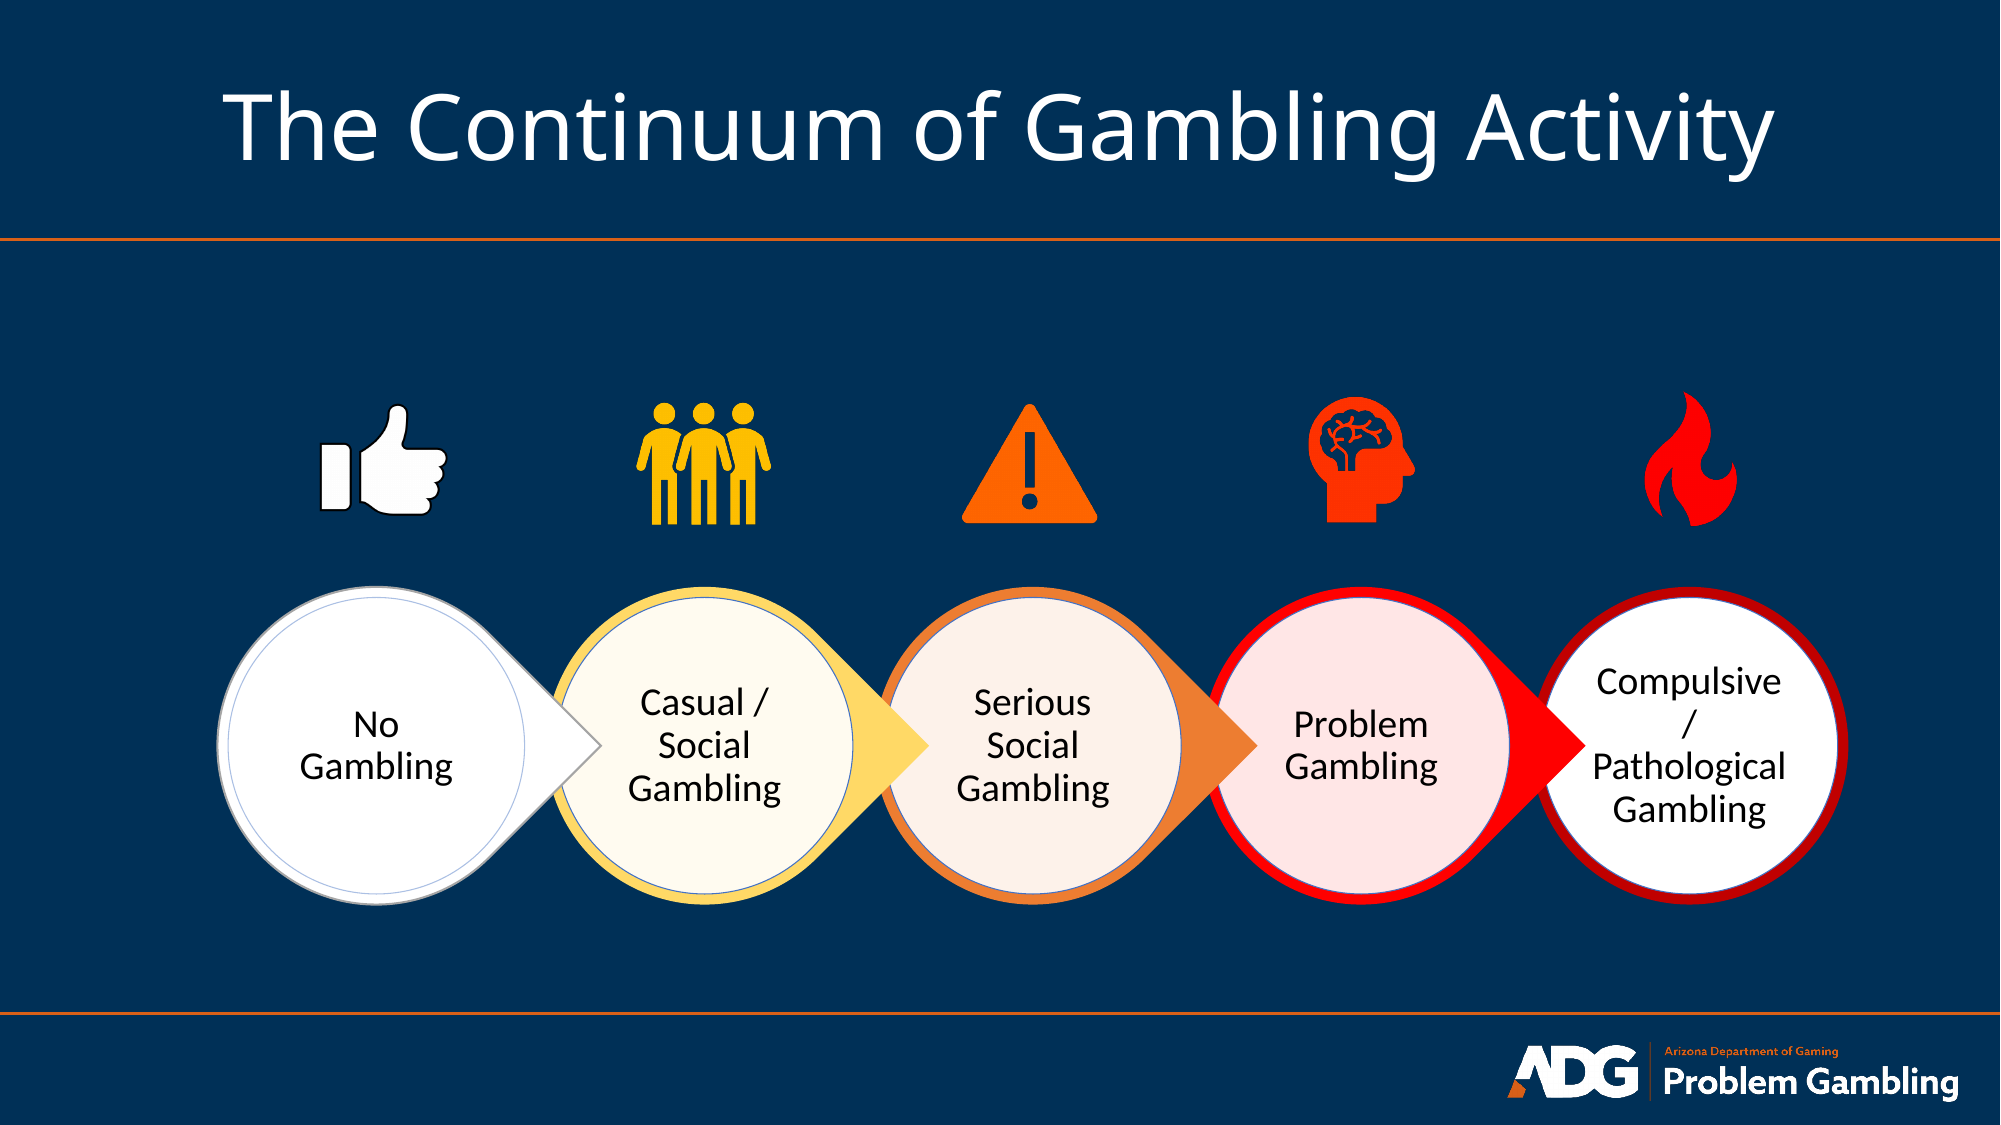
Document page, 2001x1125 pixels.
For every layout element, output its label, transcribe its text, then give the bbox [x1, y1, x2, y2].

title The Continuum of Gambling Activity [137, 22, 1863, 240]
picture [1863, 1042, 1958, 1102]
picture [1615, 383, 1766, 534]
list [137, 388, 1863, 1103]
picture [1286, 384, 1437, 535]
picture [628, 388, 779, 539]
picture [307, 384, 459, 535]
picture [954, 388, 1105, 539]
